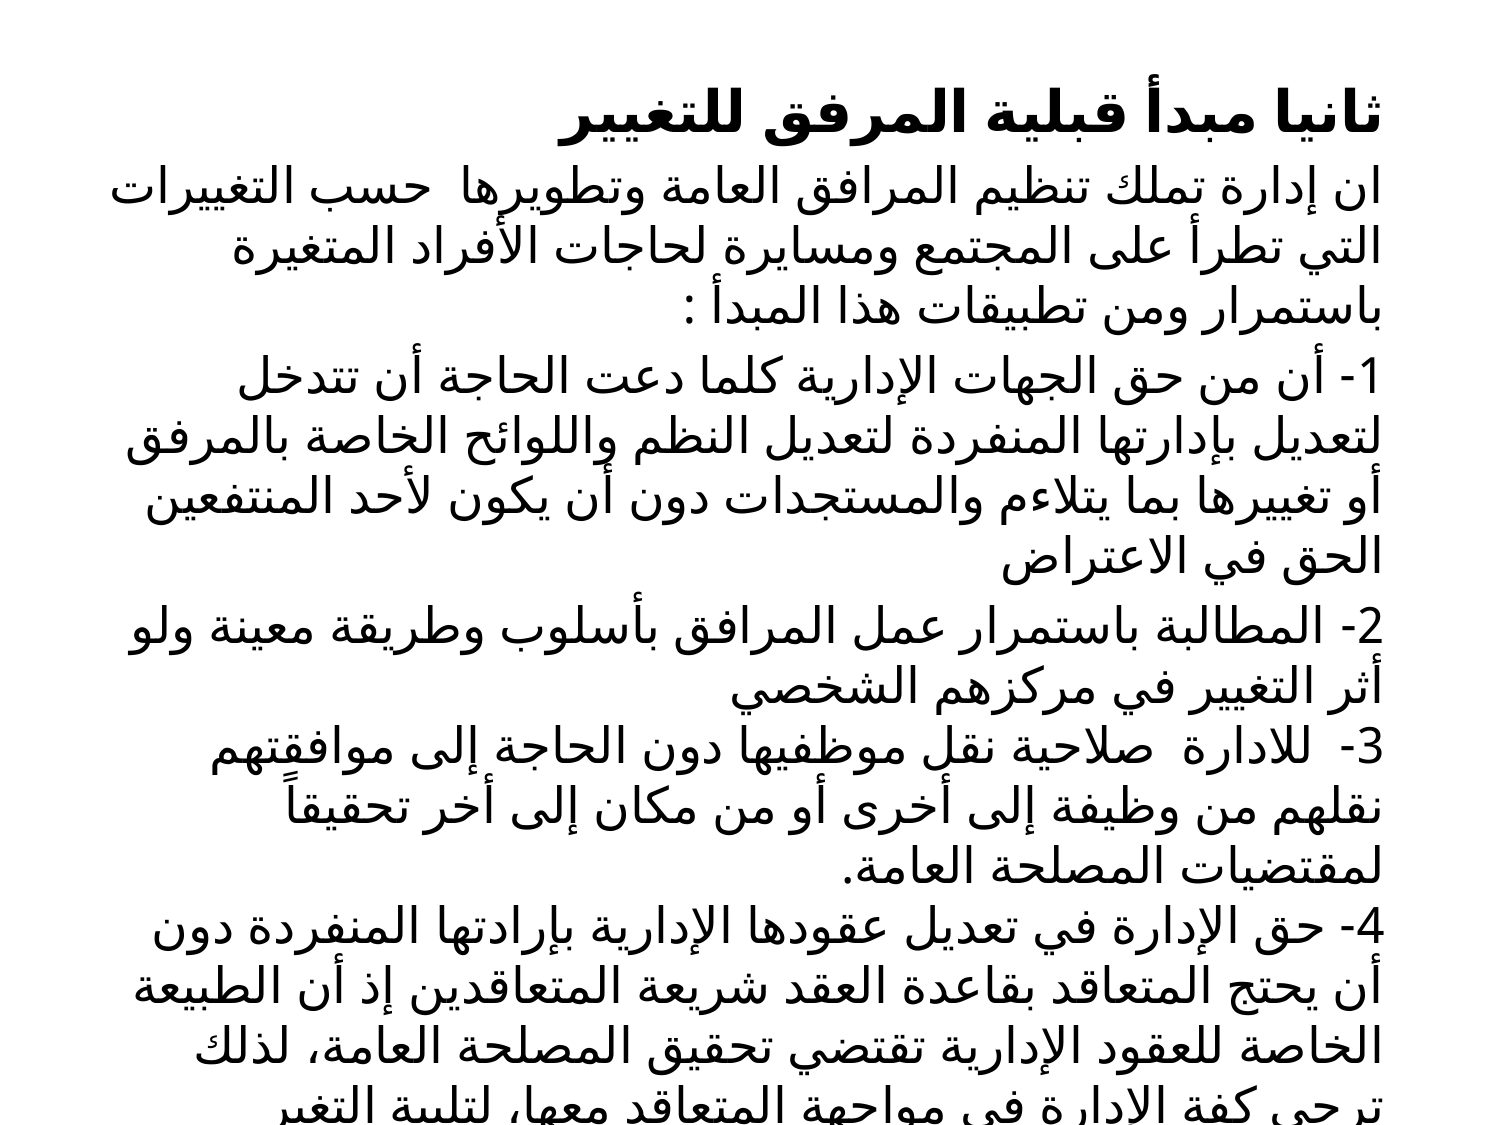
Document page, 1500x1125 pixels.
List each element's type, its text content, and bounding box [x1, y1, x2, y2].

subtitle ثانيا مبدأ قبلية المرفق للتغيير ان إدارة تملك تنظيم المرافق العامة وتطويرها حسب التغييرات التي تطرأ على المجتمع ومسايرة لحاجات الأفراد المتغيرة باستمرار ومن تطبيقات هذا المبدأ : 1- أن من حق الجهات الإدارية كلما دعت الحاجة أن تتدخل لتعديل بإدارتها المنفردة لتعديل النظم واللوائح الخاصة بالمرفق أو تغييرها بما يتلاءم والمستجدات دون أن يكون لأحد المنتفعين الحق في الاعتراض 2- المطالبة باستمرار عمل المرافق بأسلوب وطريقة معينة ولو أثر التغيير في مركزهم الشخصي 3- للادارة صلاحية نقل موظفيها دون الحاجة إلى موافقتهم نقلهم من وظيفة إلى أخرى أو من مكان إلى أخر تحقيقاً لمقتضيات المصلحة العامة. 4- حق الإدارة في تعديل عقودها الإدارية بإرادتها المنفردة دون أن يحتج المتعاقد بقاعدة العقد شريعة المتعاقدين إذ أن الطبيعة الخاصة للعقود الإدارية تقتضي تحقيق المصلحة العامة، لذلك ترجي كفة الإدارة في مواجهة المتعاقد معها، لتلبية التغير المستمر في المرافق التي تديرها ولا تحتاج الى نص في القانون أو شرط في العقد عن التعديل على أن لا يمس هذا التعديل النصوص المتعلقة بالامتيازات المالية . [76, 66, 1400, 1047]
